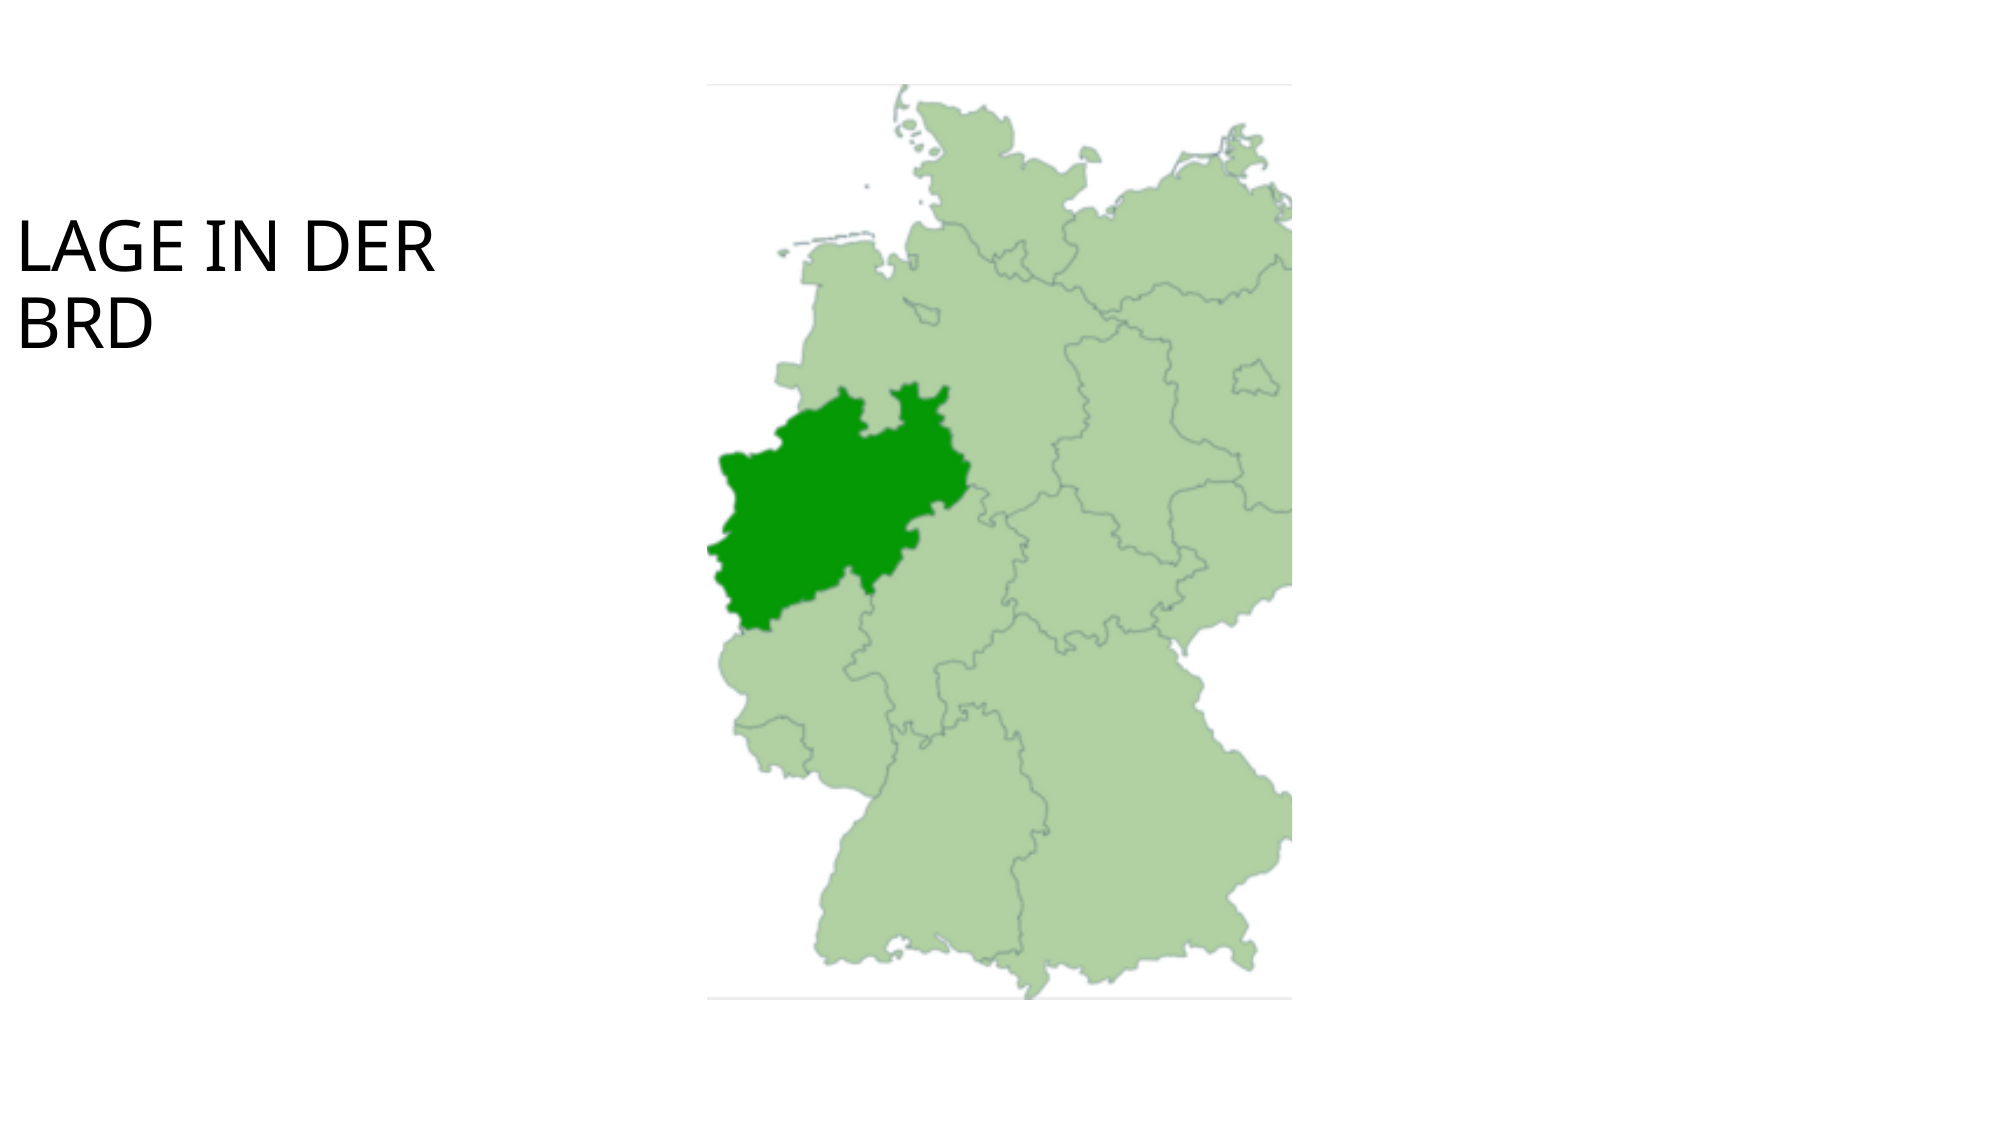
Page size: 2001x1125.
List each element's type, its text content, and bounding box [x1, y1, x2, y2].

title LAGE IN DER BRD [0, 112, 566, 371]
picture [707, 84, 1293, 1000]
